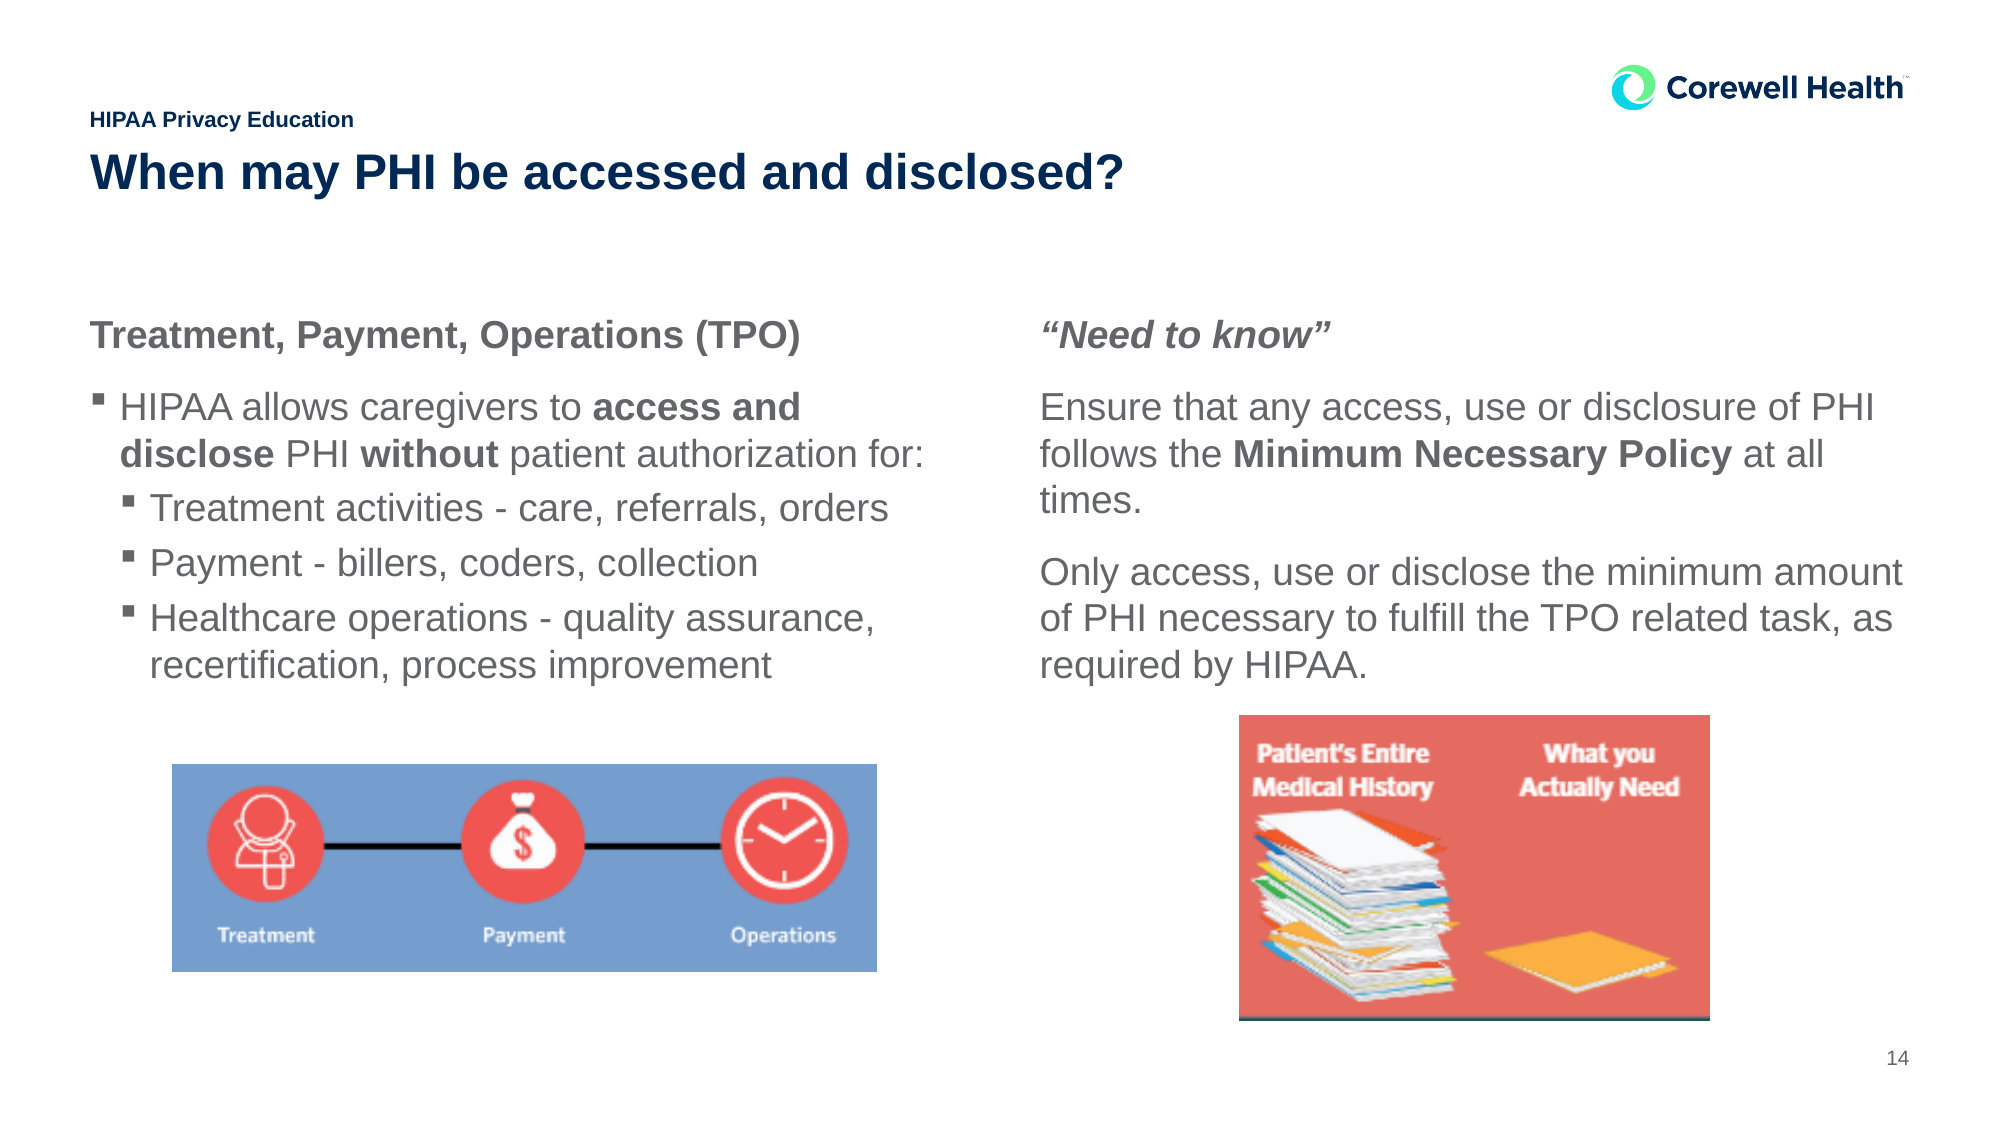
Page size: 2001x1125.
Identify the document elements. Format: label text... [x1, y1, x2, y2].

text_box HIPAA Privacy Education [89, 104, 960, 145]
picture [1238, 715, 1711, 1021]
picture [1610, 63, 1911, 112]
picture [171, 764, 878, 972]
title When may PHI be accessed and disclosed? [90, 140, 1910, 280]
slide_number 14 [1849, 1040, 1910, 1070]
list “Need to know” Ensure that any access, use or disclosure of PHI follows the Minimum Necessary Policy at all times. Only access, use or disclose the minimum amount of PHI necessary to fulfill the TPO related task, as required by HIPAA. [1039, 309, 1910, 1021]
list Treatment, Payment, Operations (TPO) HIPAA allows caregivers to access and disclose PHI without patient authorization for: Treatment activities - care, referrals, orders Payment - billers, coders, collection Healthcare operations - quality assurance, recertification, process improvement [89, 309, 960, 1021]
